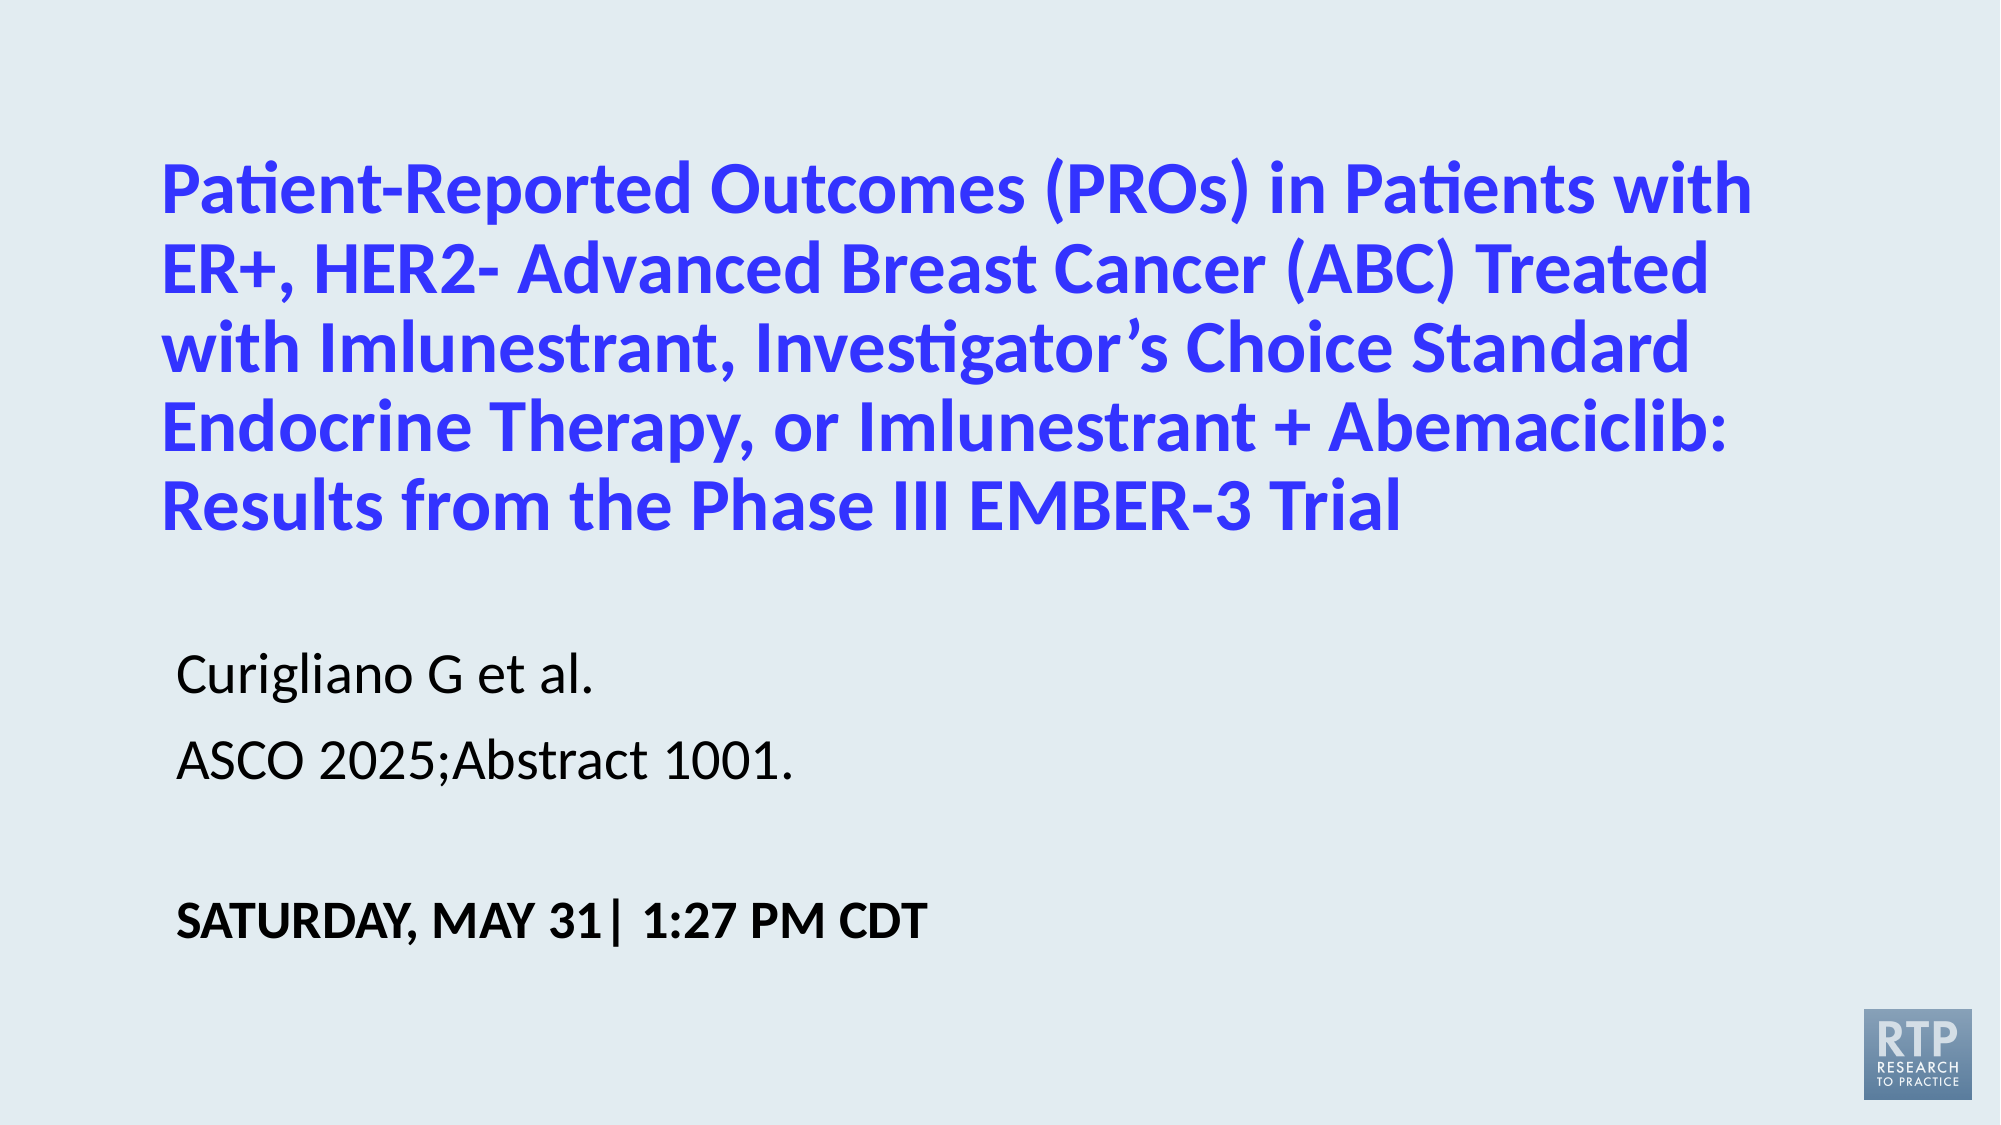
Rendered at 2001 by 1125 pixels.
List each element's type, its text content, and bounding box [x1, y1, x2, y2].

title Patient-Reported Outcomes (PROs) in Patients with ER+, HER2- Advanced Breast Cancer (ABC) Treated with Imlunestrant, Investigator’s Choice Standard Endocrine Therapy, or Imlunestrant + Abemaciclib: Results from the Phase III EMBER-3 Trial [161, 116, 1852, 581]
text_box Curigliano G et al. ASCO 2025;Abstract 1001. SATURDAY, MAY 31| 1:27 PM CDT [161, 627, 1910, 957]
